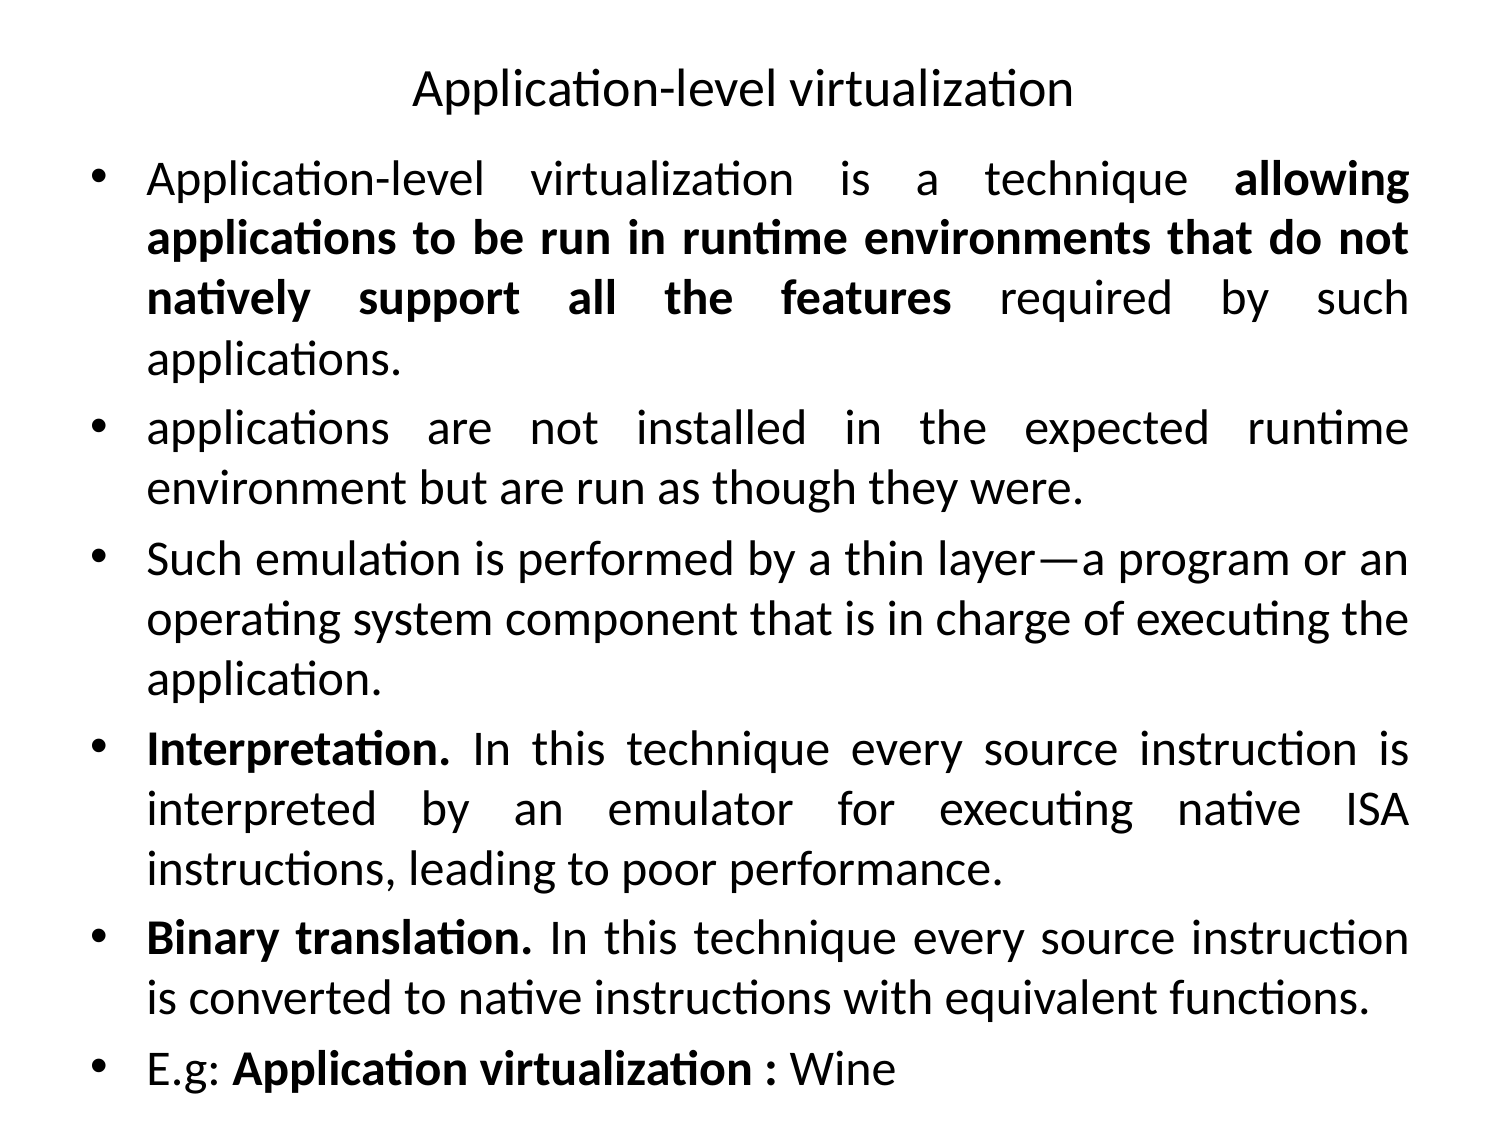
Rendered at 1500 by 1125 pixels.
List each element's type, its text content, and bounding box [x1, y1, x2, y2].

title Application-level virtualization [75, 45, 1425, 125]
list Application-level virtualization is a technique allowing applications to be run in runtime environments that do not natively support all the features required by such applications. applications are not installed in the expected runtime environment but are run as though they were. Such emulation is performed by a thin layer—a program or an operating system component that is in charge of executing the application. Interpretation. In this technique every source instruction is interpreted by an emulator for executing native ISA instructions, leading to poor performance. Binary translation. In this technique every source instruction is converted to native instructions with equivalent functions. E.g: Application virtualization : Wine [75, 137, 1425, 980]
